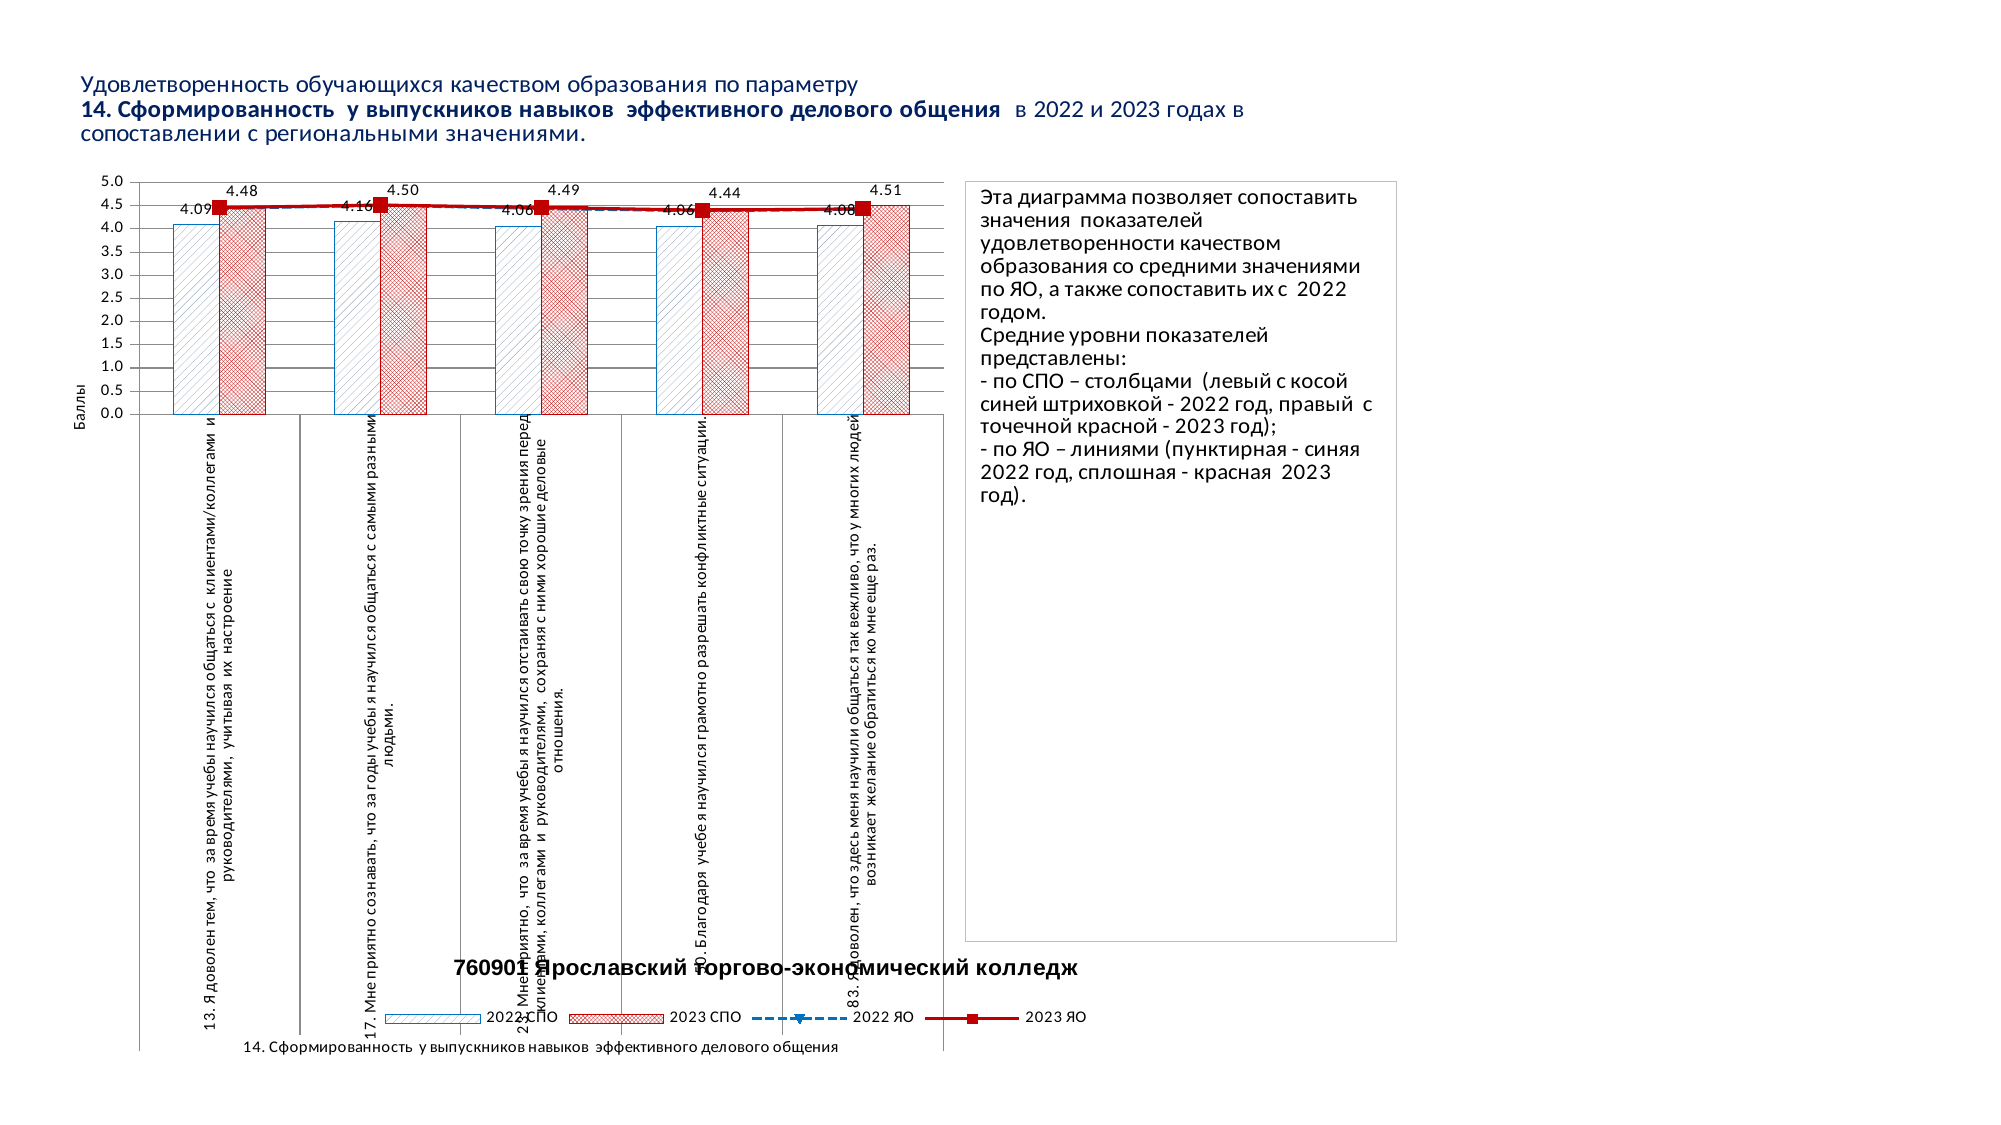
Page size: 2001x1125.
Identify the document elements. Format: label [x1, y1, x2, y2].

chart [59, 58, 1414, 1058]
